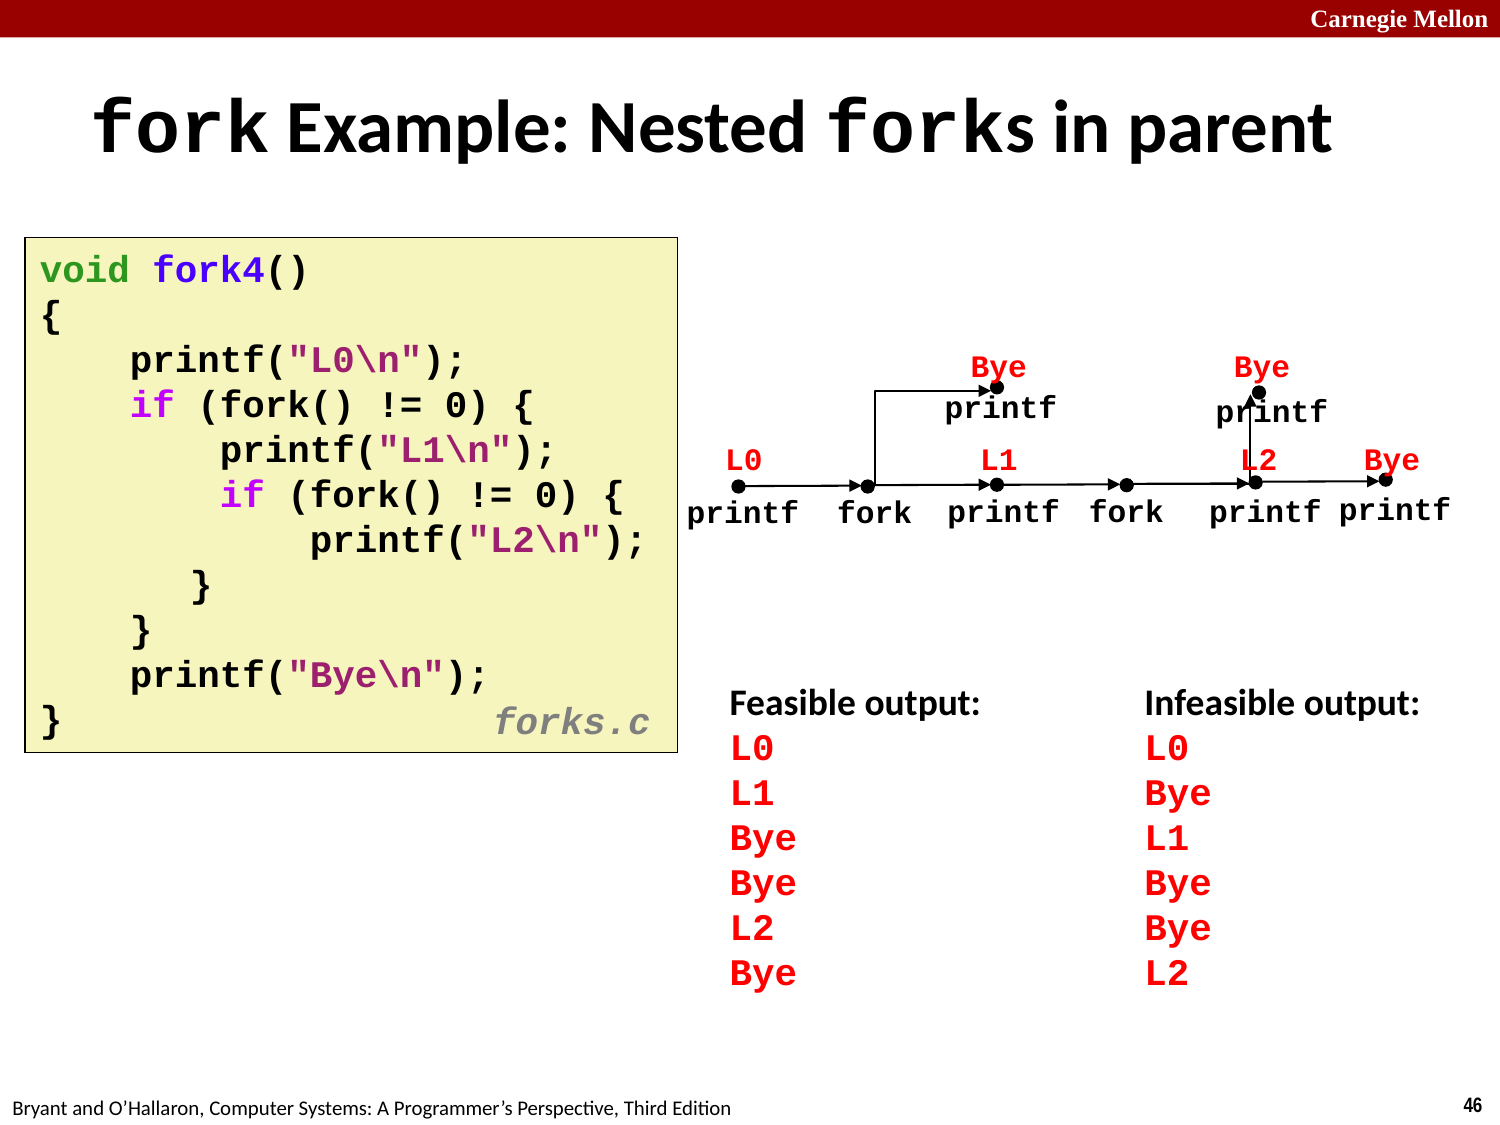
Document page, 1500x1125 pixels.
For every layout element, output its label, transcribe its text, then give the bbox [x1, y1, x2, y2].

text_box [670, 338, 1469, 539]
title fork Example: Nested forks in parent [75, 75, 1393, 169]
text_box Infeasible output: L0 Bye L1 Bye Bye L2 [1129, 670, 1440, 1004]
text_box forks.c [478, 693, 677, 752]
text_box Feasible output: L0 L1 Bye Bye L2 Bye [714, 670, 1000, 1004]
text_box void fork4() { printf("L0\n"); if (fork() != 0) { printf("L1\n"); if (fork() != 0) { printf("L2\n"); } } printf("Bye\n"); } [24, 237, 678, 753]
